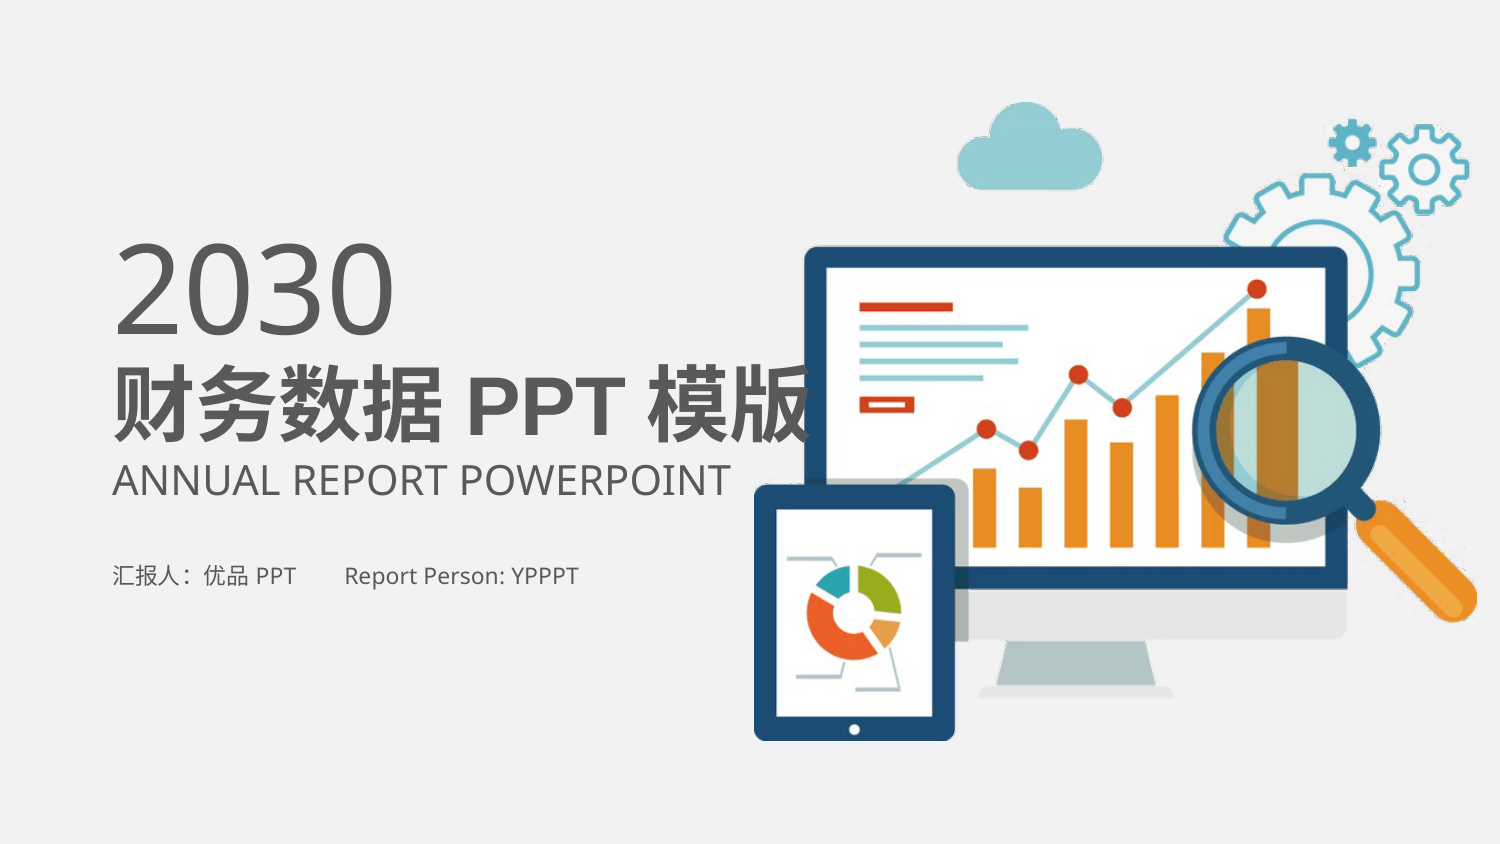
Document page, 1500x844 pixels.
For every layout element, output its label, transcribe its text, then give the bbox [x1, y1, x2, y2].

text_box 汇报人：优品PPT Report Person: YPPPT [112, 561, 668, 590]
text_box 2030 [112, 209, 520, 360]
text_box 财务数据PPT模版 [112, 351, 749, 452]
picture [754, 102, 1478, 741]
text_box ANNUAL REPORT POWERPOINT [112, 454, 749, 505]
